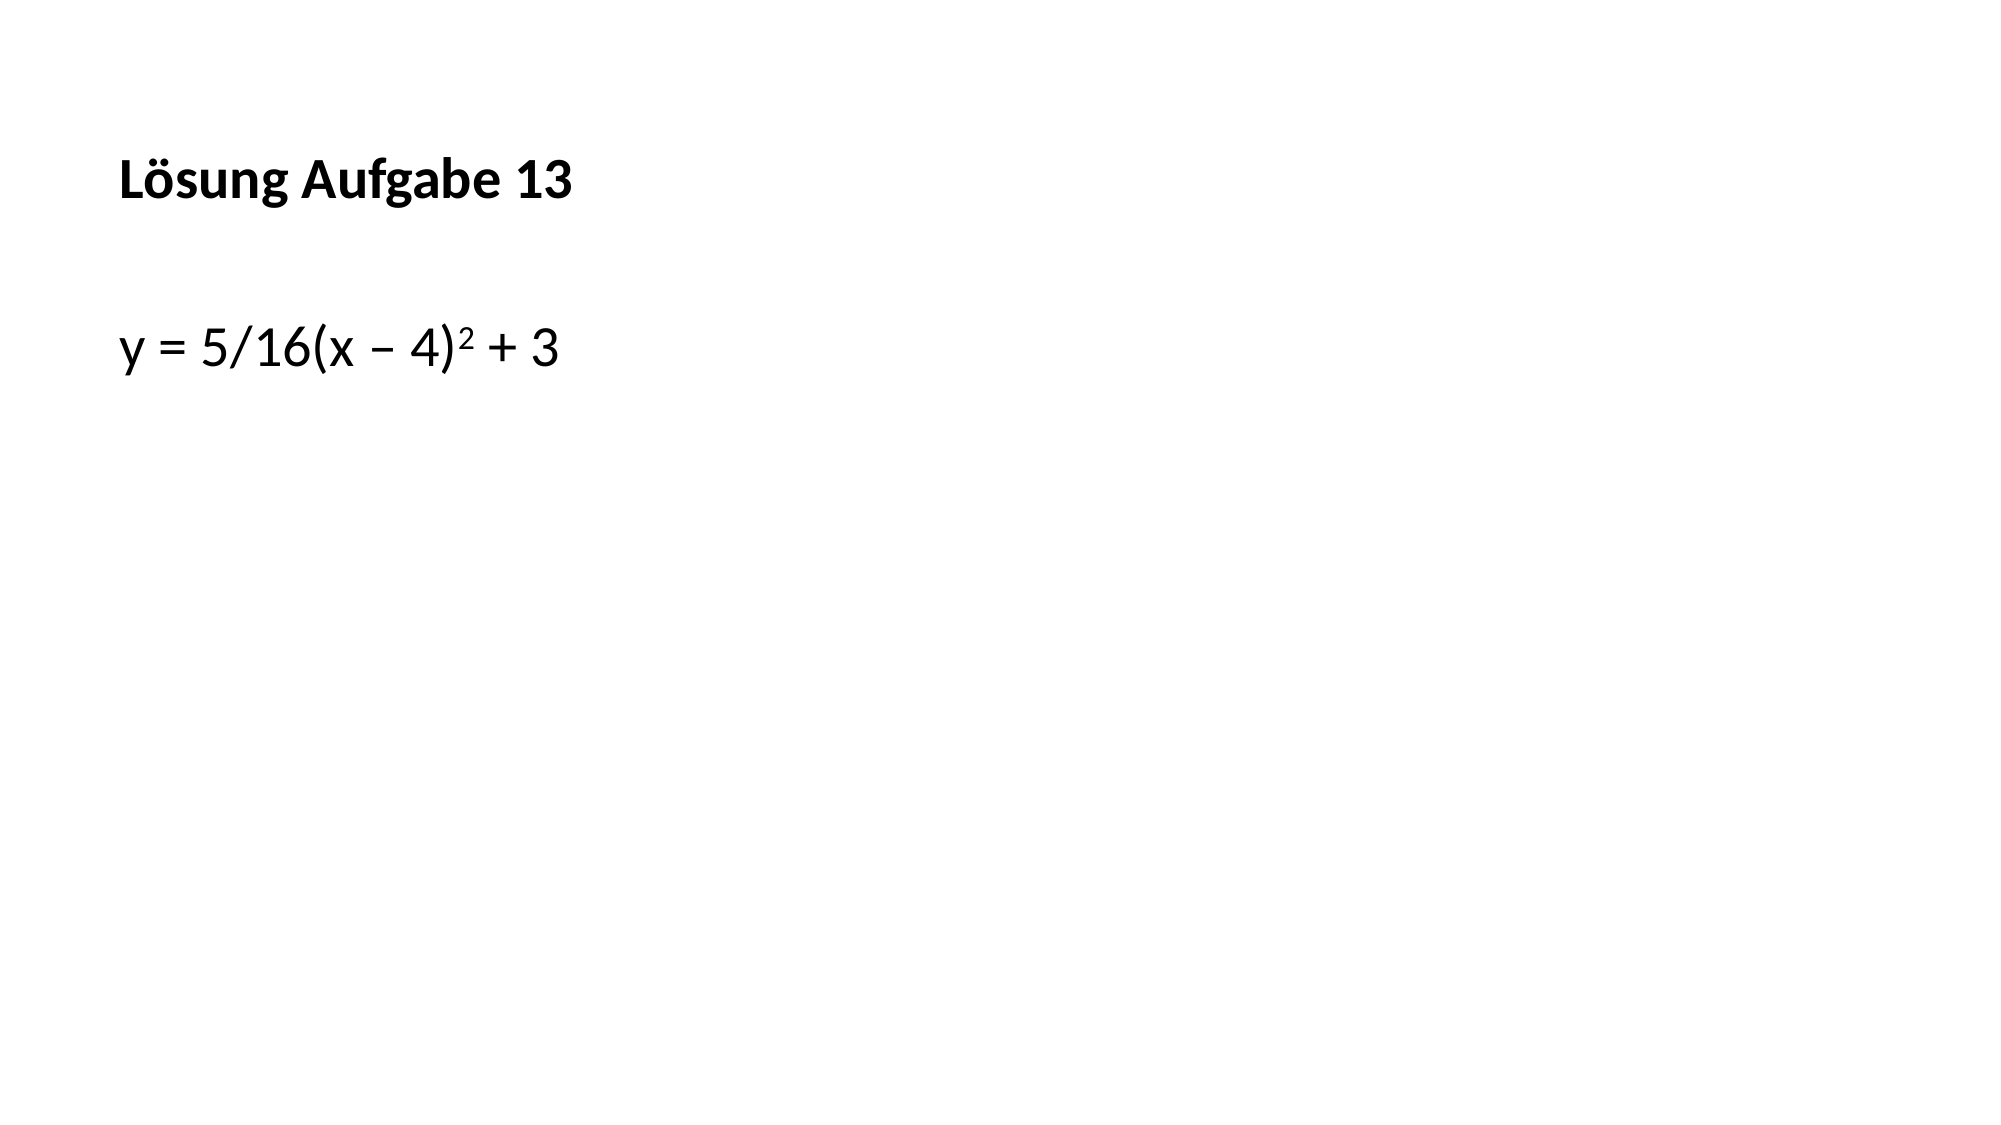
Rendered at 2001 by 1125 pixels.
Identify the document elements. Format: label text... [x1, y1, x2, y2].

list Lösung Aufgabe 13 y = 5/16(x – 4)2 + 3 [104, 141, 1830, 855]
